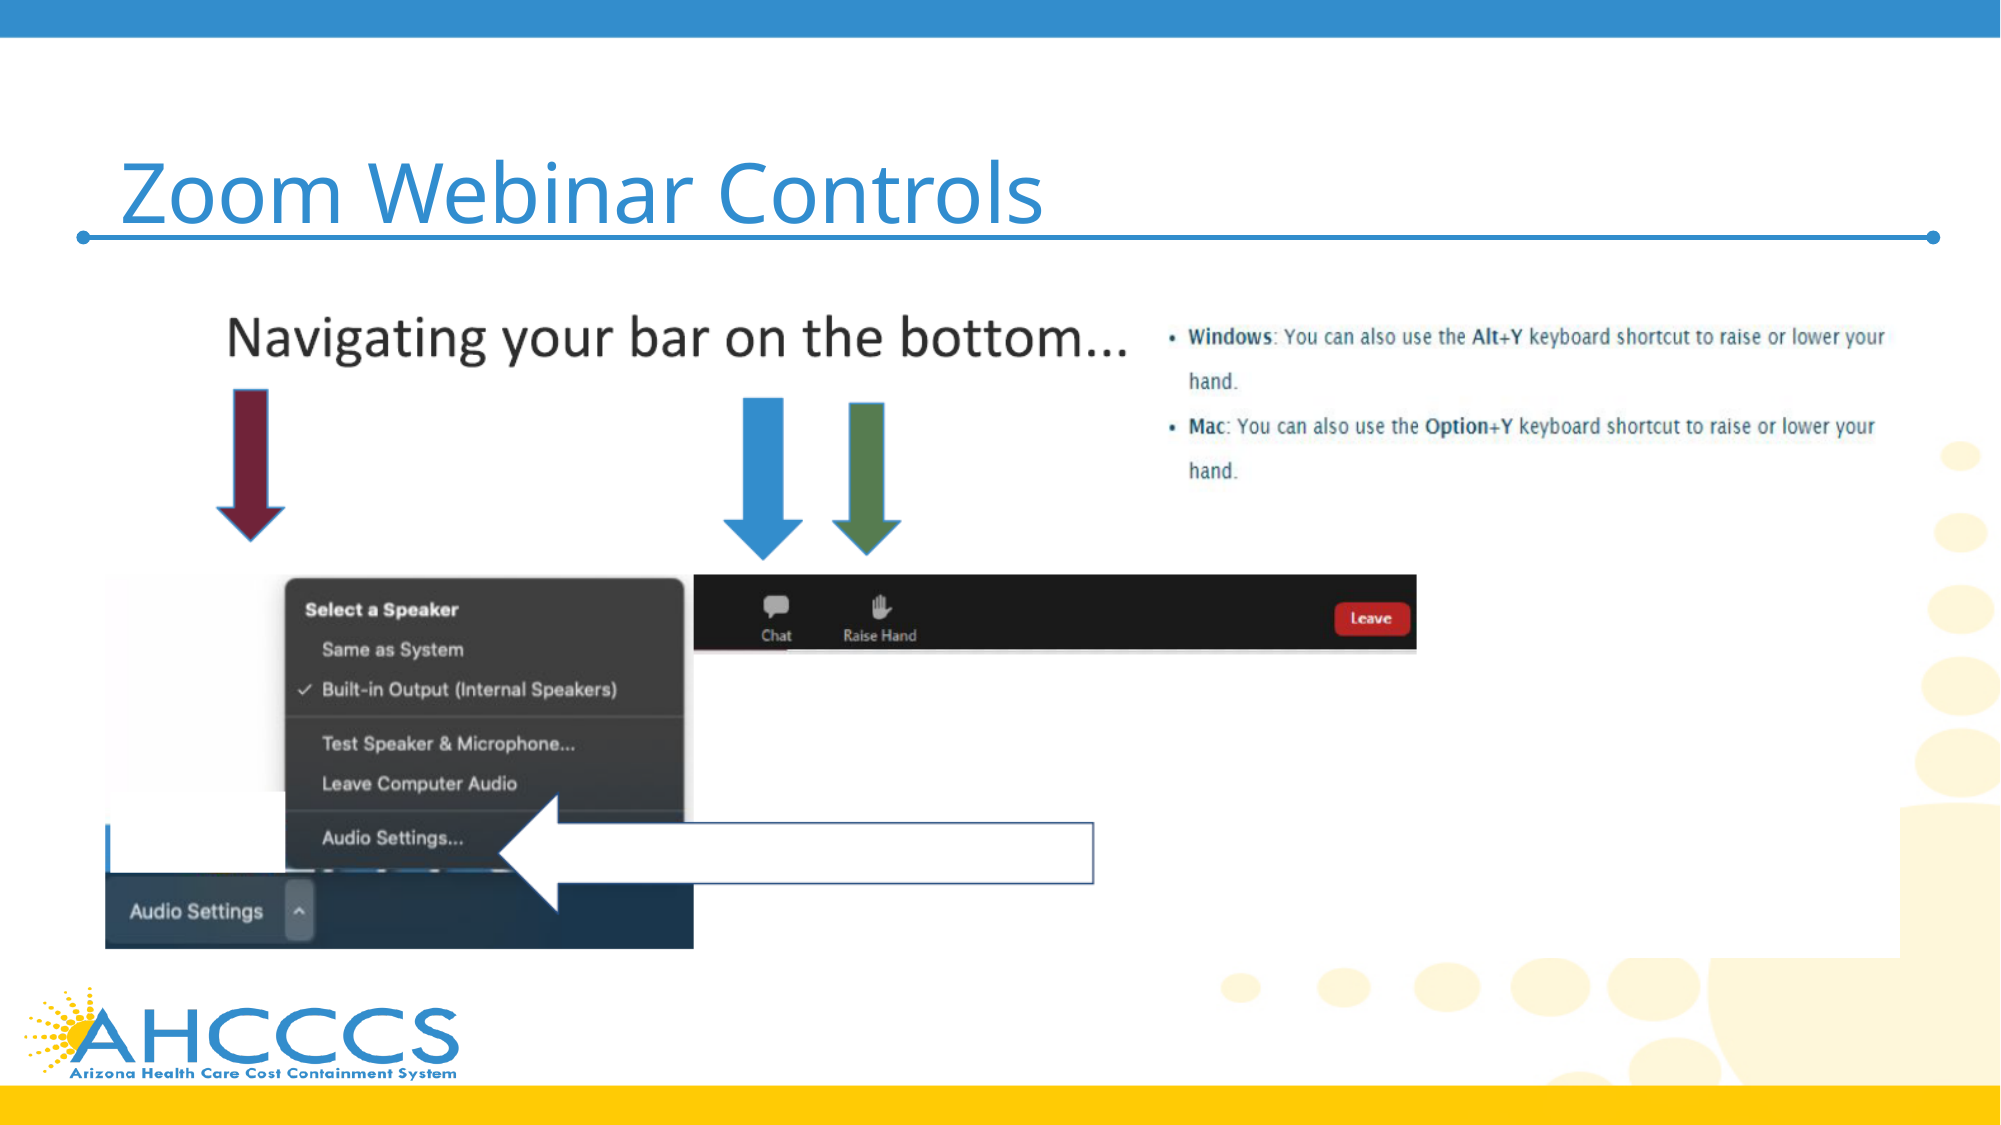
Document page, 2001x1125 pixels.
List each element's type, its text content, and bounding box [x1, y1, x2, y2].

picture [0, 0, 2001, 1125]
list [99, 242, 1901, 958]
title Zoom Webinar Controls [99, 50, 1917, 250]
